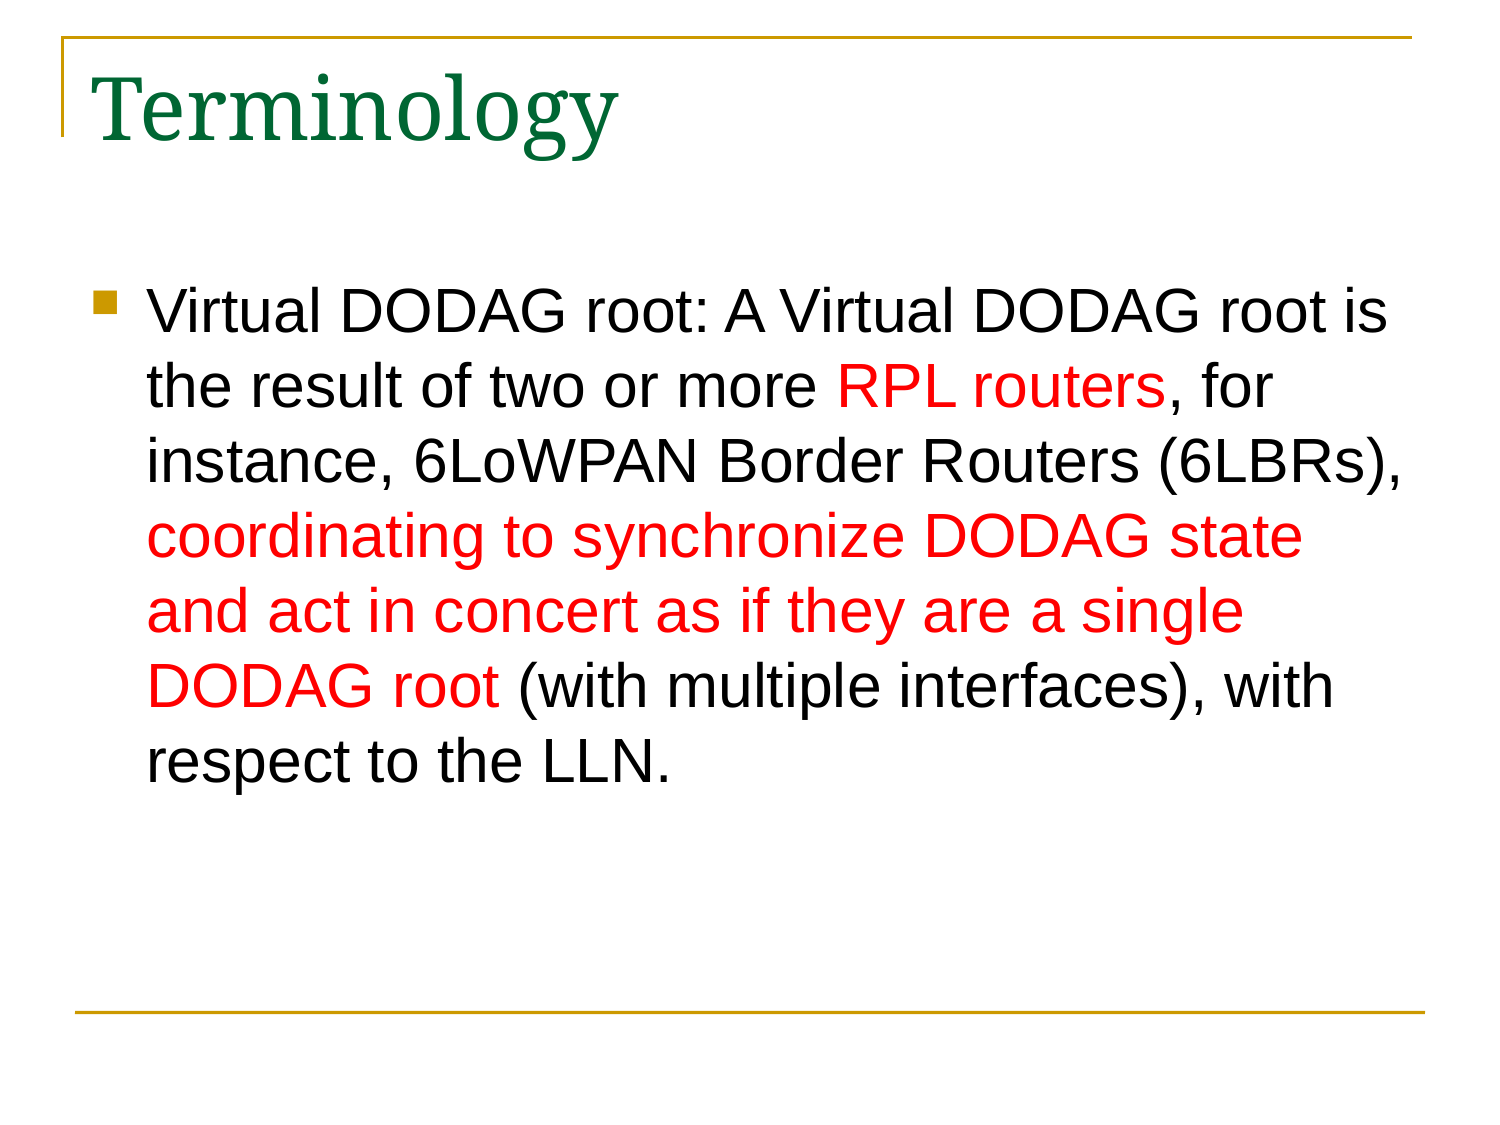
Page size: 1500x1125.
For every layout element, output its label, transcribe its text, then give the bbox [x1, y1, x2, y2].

list Virtual DODAG root: A Virtual DODAG root is the result of two or more RPL routers, for instance, 6LoWPAN Border Routers (6LBRs), coordinating to synchronize DODAG state and act in concert as if they are a single DODAG root (with multiple interfaces), with respect to the LLN. [75, 262, 1425, 1006]
title Terminology [75, 45, 1425, 233]
